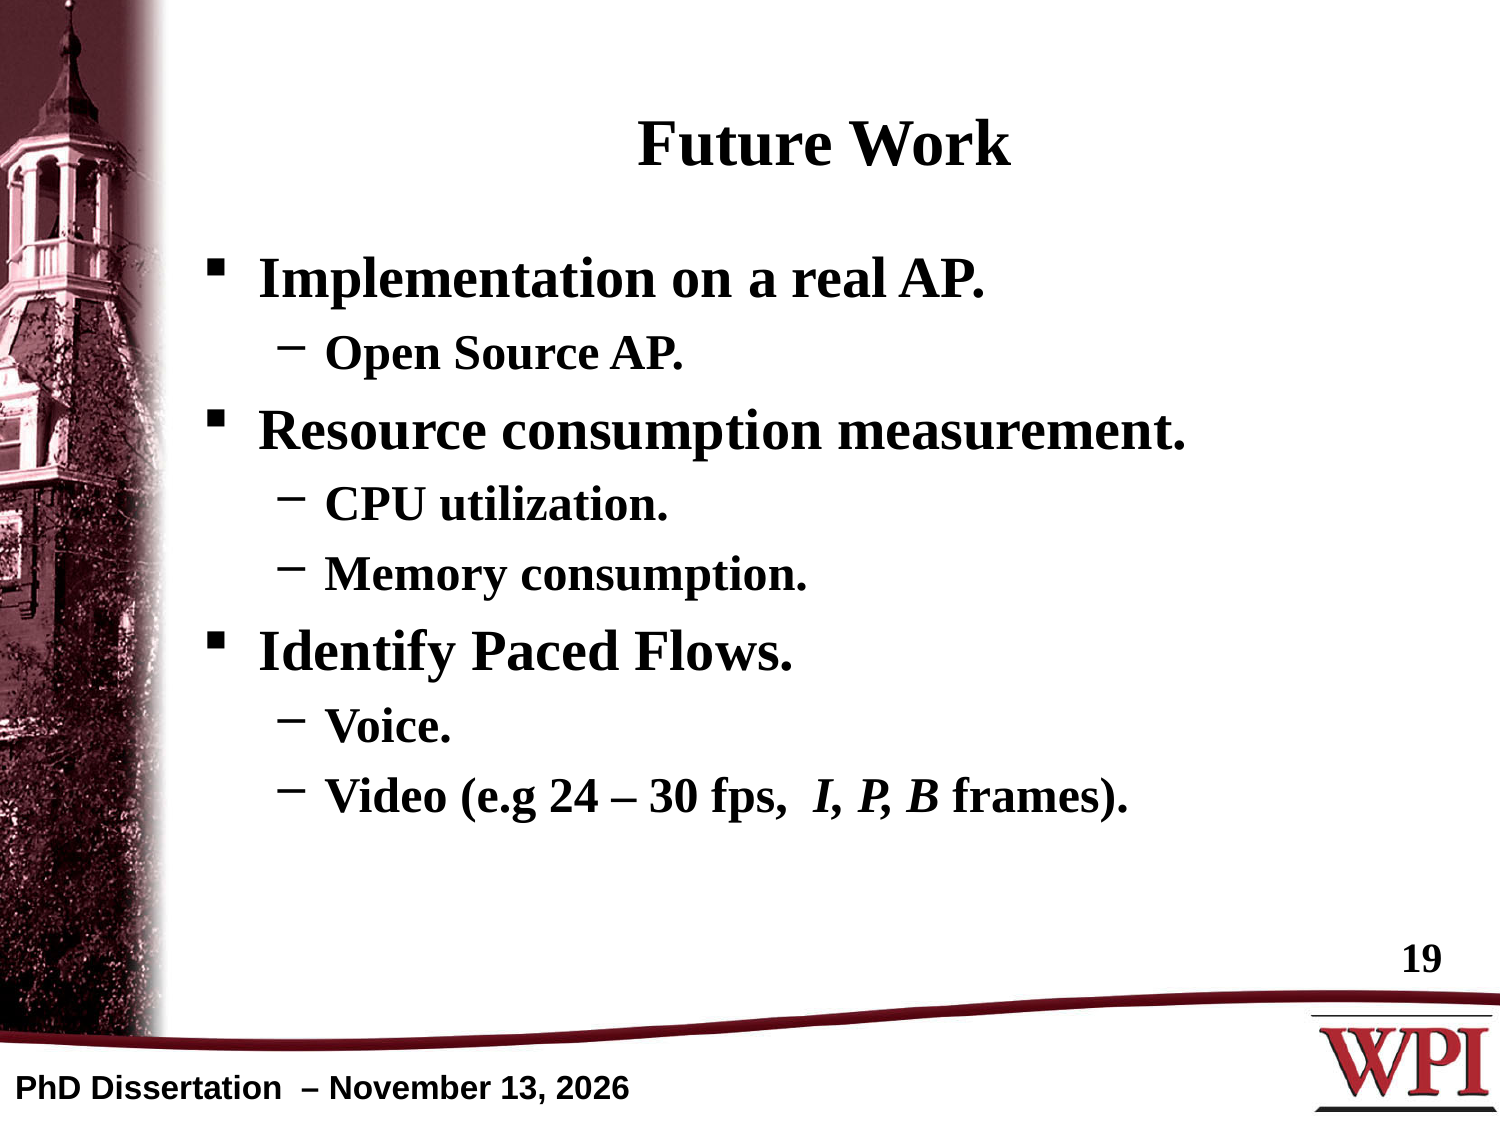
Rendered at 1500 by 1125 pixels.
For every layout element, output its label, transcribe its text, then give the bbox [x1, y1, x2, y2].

slide_number 19 [1310, 922, 1458, 1001]
title Future Work [187, 45, 1463, 231]
picture [0, 0, 1500, 1125]
list Implementation on a real AP. Open Source AP. Resource consumption measurement. CPU utilization. Memory consumption. Identify Paced Flows. Voice. Video (e.g 24 – 30 fps, I, P, B frames). [187, 231, 1463, 975]
footer PhD Dissertation – February 15, 2015 [0, 1058, 833, 1125]
